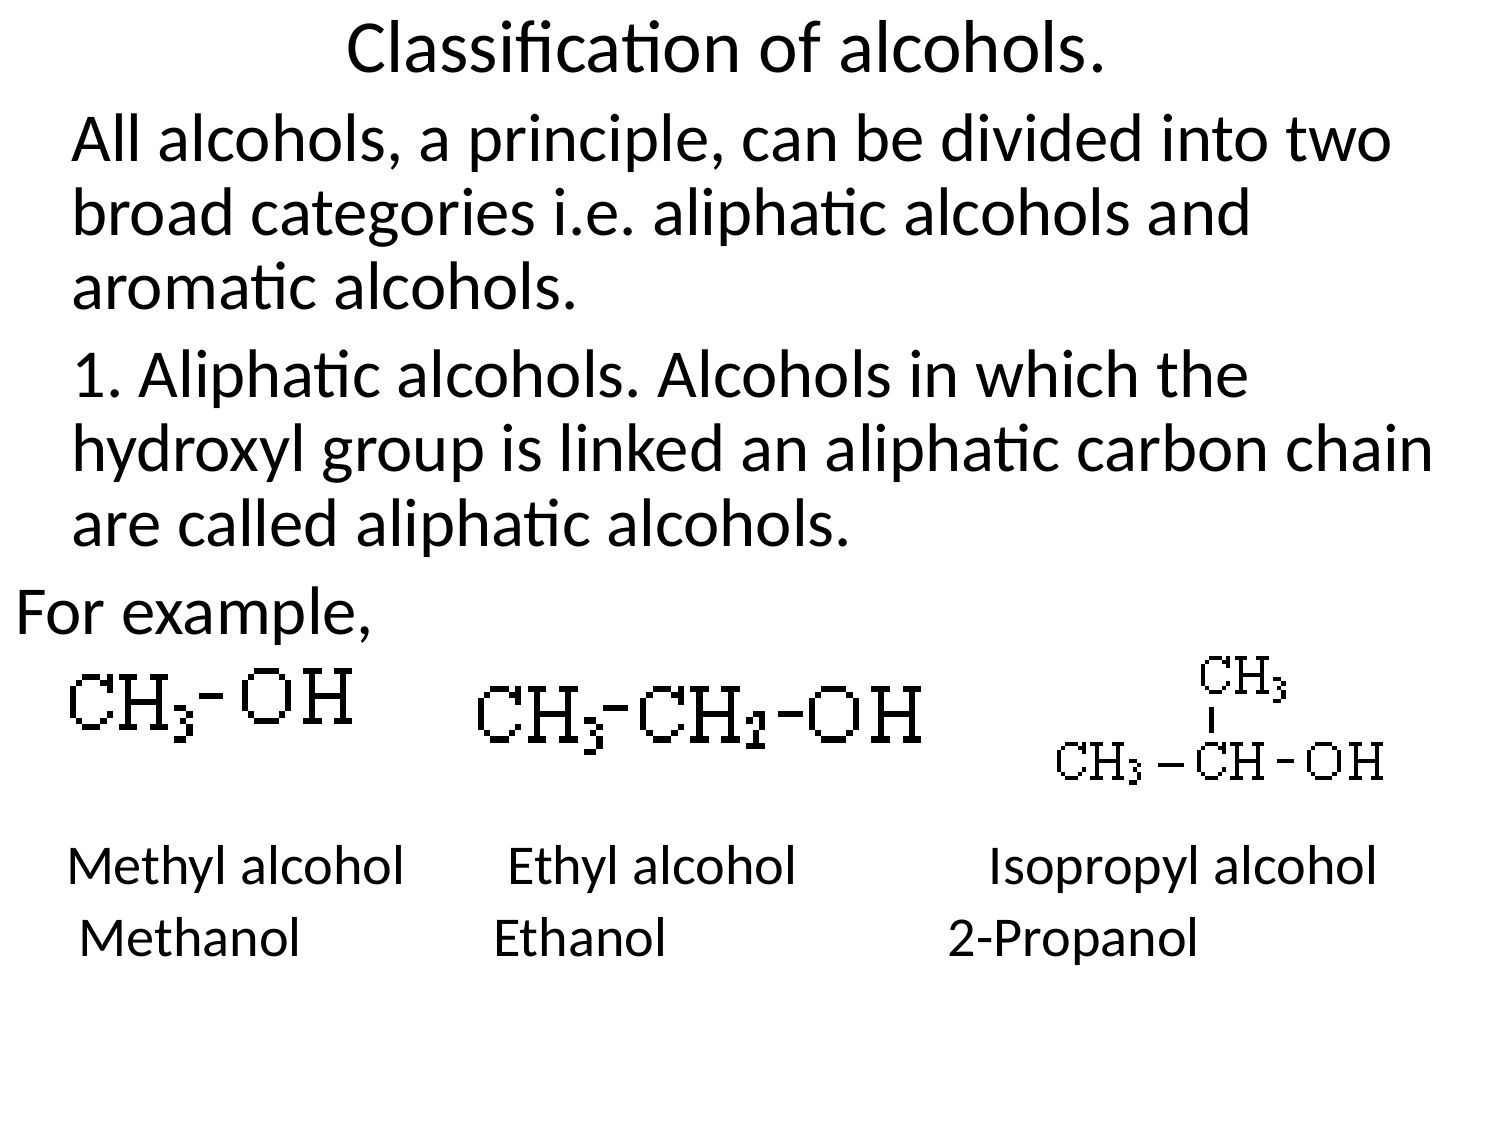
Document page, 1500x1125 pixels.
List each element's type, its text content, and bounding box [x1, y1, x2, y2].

list Classification of alcohols. All alcohols, а principle, can be divided into two broad categories i.е. aliphatic alcohols and aromatic alcohols. 1. Aliphatic alcohols. Alcohols in which the hydroxyl group is linked an aliphatic carbon chain are called aliphatic alcohols. For example, Methyl alcohol Ethyl alcohol Isopropyl alcohol Methanol Ethanol 2-Propanol [0, 540, 1471, 552]
list Classification of alcohols. All alcohols, а principle, can be divided into two broad categories i.е. aliphatic alcohols and aromatic alcohols. 1. Aliphatic alcohols. Alcohols in which the hydroxyl group is linked an aliphatic carbon chain are called aliphatic alcohols. For example, Methyl alcohol Ethyl alcohol Isopropyl alcohol Methanol Ethanol 2-Propanol [0, 0, 1471, 538]
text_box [1056, 656, 1388, 785]
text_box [478, 680, 928, 762]
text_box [64, 668, 359, 743]
list Classification of alcohols. All alcohols, а principle, can be divided into two broad categories i.е. aliphatic alcohols and aromatic alcohols. 1. Aliphatic alcohols. Alcohols in which the hydroxyl group is linked an aliphatic carbon chain are called aliphatic alcohols. For example, Methyl alcohol Ethyl alcohol Isopropyl alcohol Methanol Ethanol 2-Propanol [0, 554, 1471, 1083]
